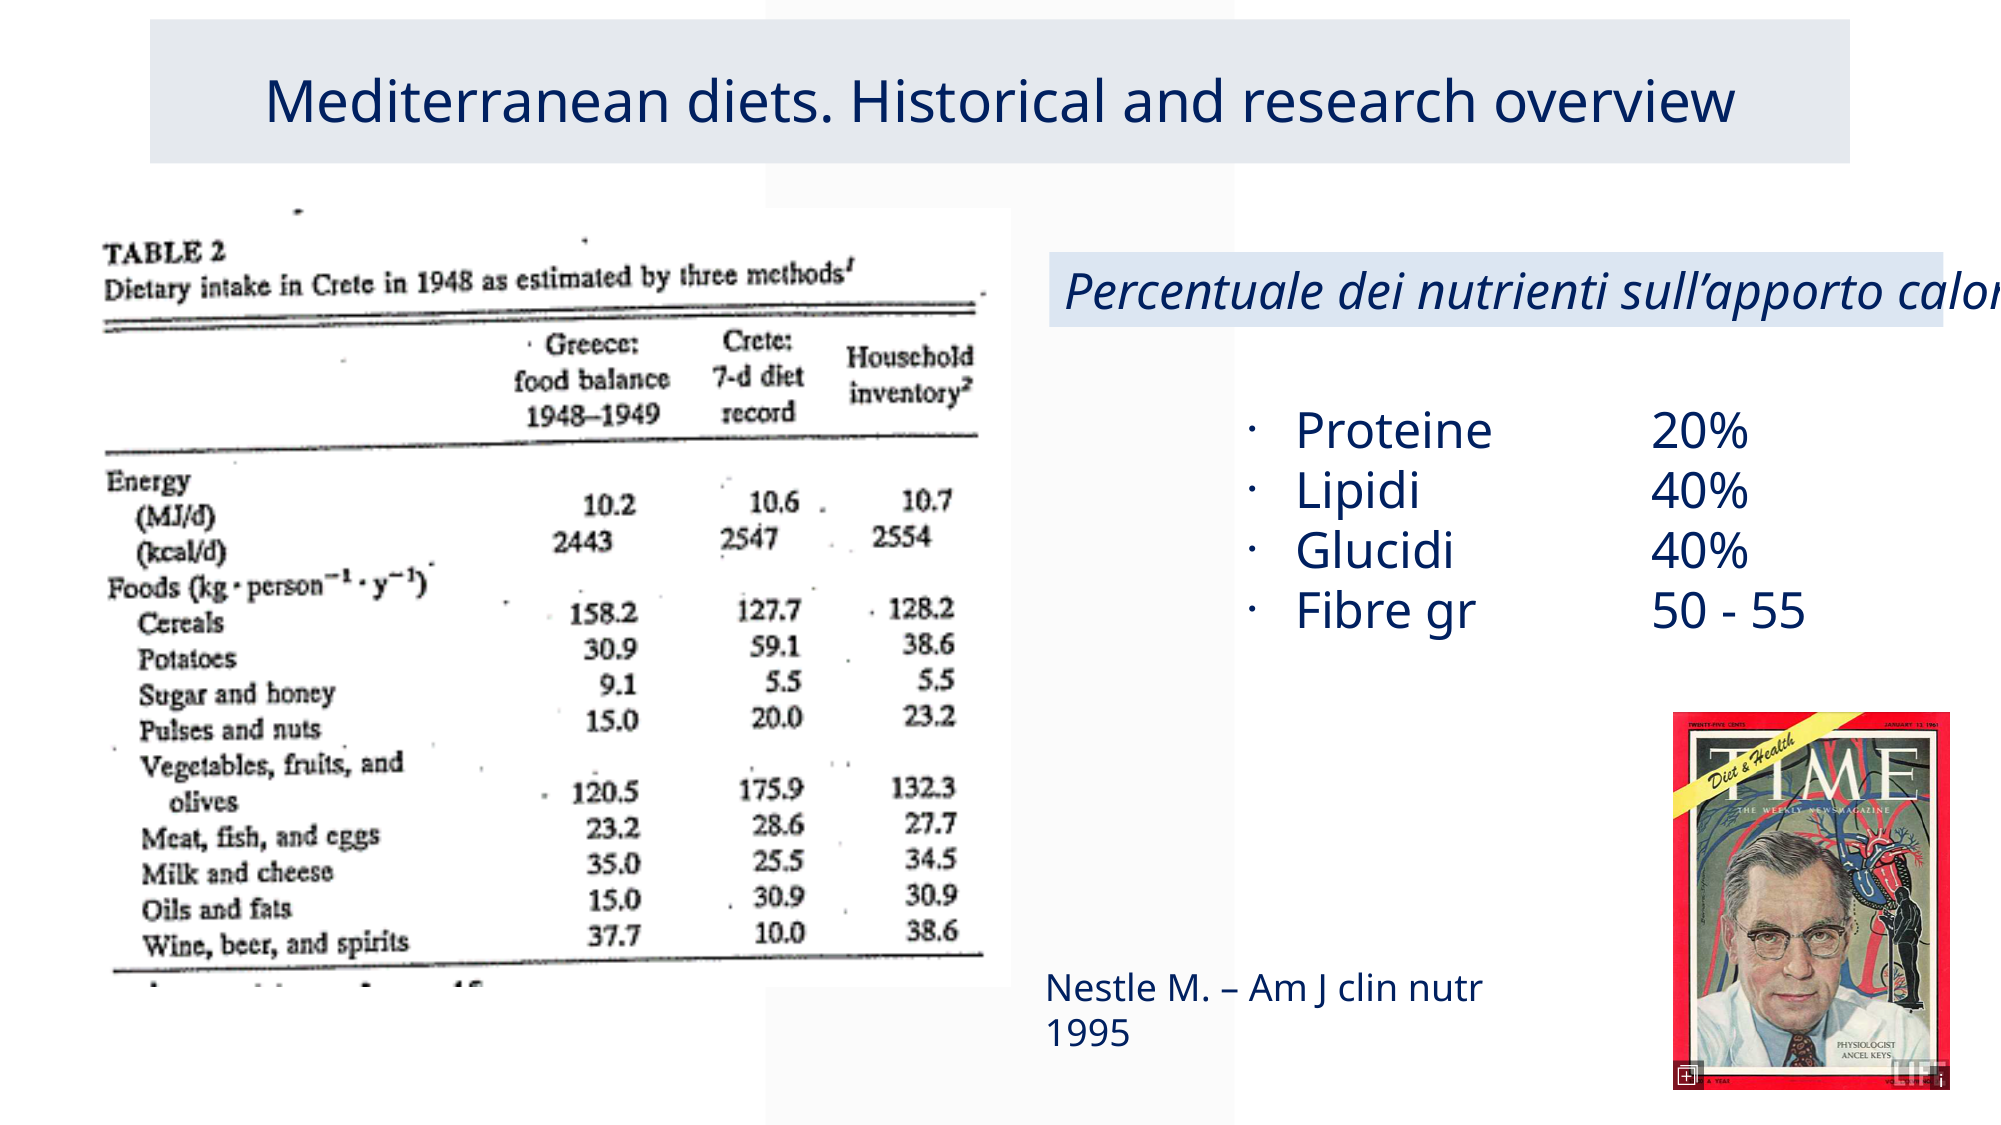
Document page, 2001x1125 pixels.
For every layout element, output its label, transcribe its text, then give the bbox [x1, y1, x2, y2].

picture [1673, 712, 1951, 1090]
text_box Mediterranean diets. Historical and research overview [150, 19, 1850, 164]
text_box Nestle M. – Am J clin nutr 1995 [1030, 956, 1541, 1062]
text_box Proteine 20% Lipidi 40% Glucidi 40% Fibre gr 50 - 55 [1233, 390, 1760, 646]
picture [73, 207, 1011, 988]
text_box Percentuale dei nutrienti sull’apporto calorico [1049, 252, 1944, 327]
